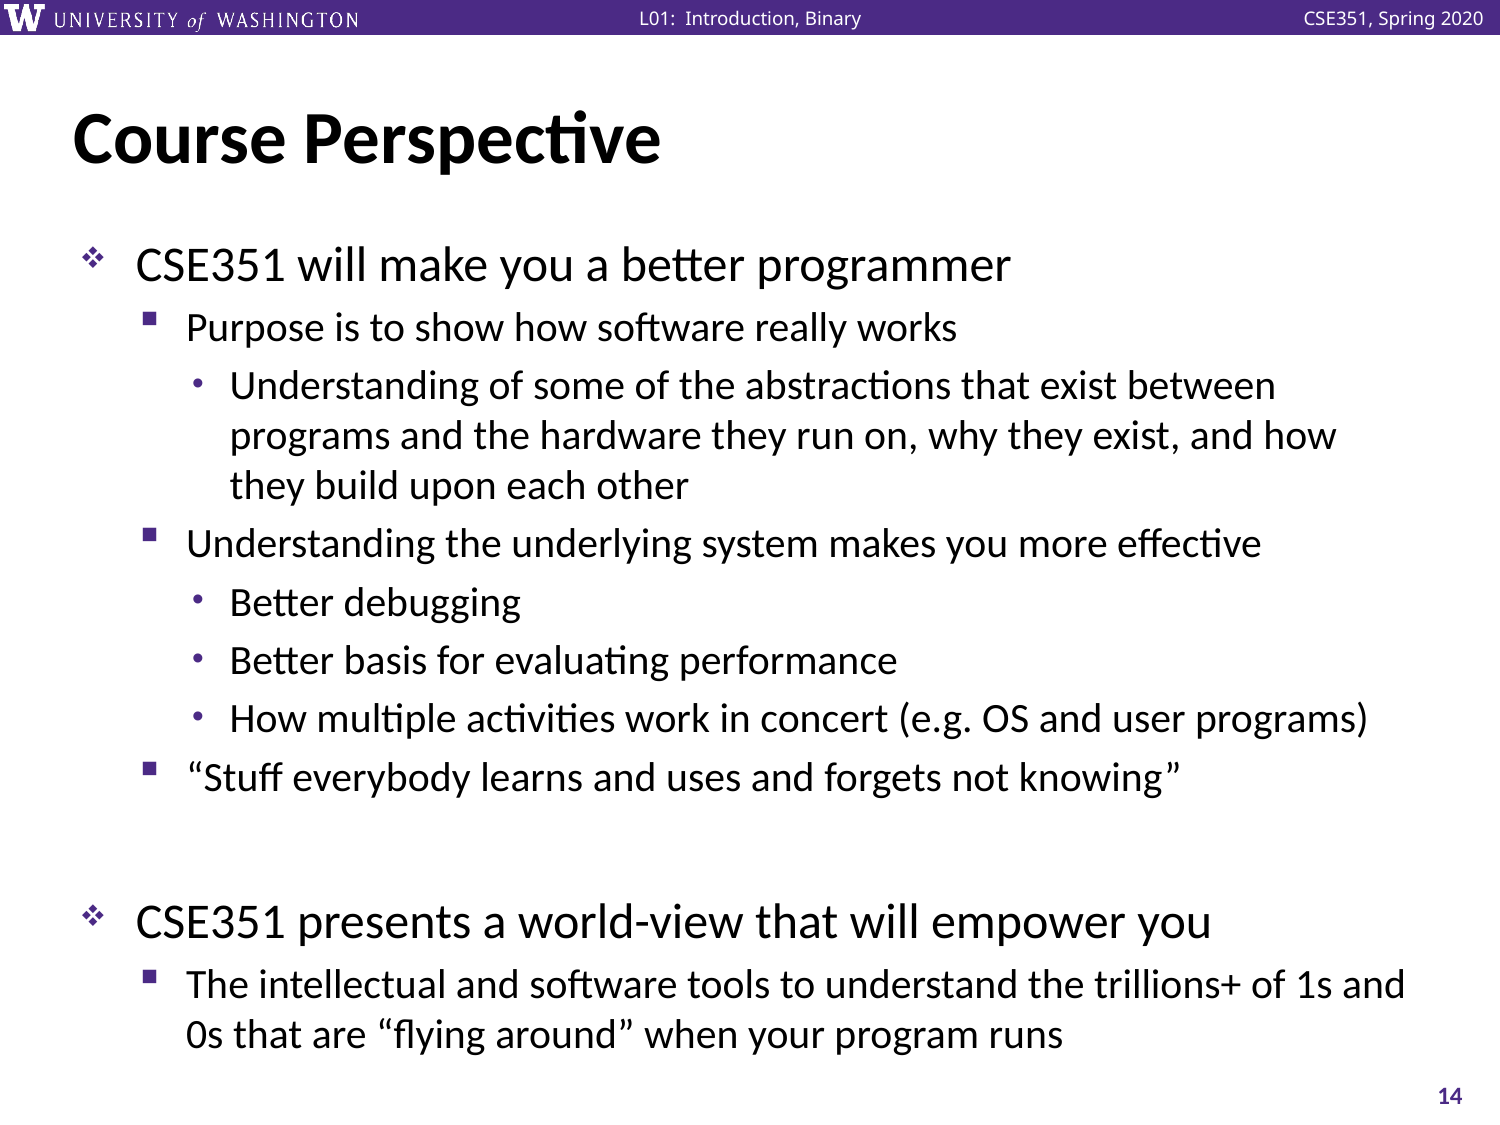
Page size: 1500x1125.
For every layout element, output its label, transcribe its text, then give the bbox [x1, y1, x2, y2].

slide_number 14 [1400, 1065, 1500, 1125]
title Course Perspective [58, 71, 1438, 197]
picture [4, 4, 358, 32]
list CSE351 will make you a better programmer Purpose is to show how software really works Understanding of some of the abstractions that exist between programs and the hardware they run on, why they exist, and how they build upon each other Understanding the underlying system makes you more effective Better debugging Better basis for evaluating performance How multiple activities work in concert (e.g. OS and user programs) “Stuff everybody learns and uses and forgets not knowing” CSE351 presents a world-view that will empower you The intellectual and software tools to understand the trillions+ of 1s and 0s that are “flying around” when your program runs [64, 223, 1438, 1040]
